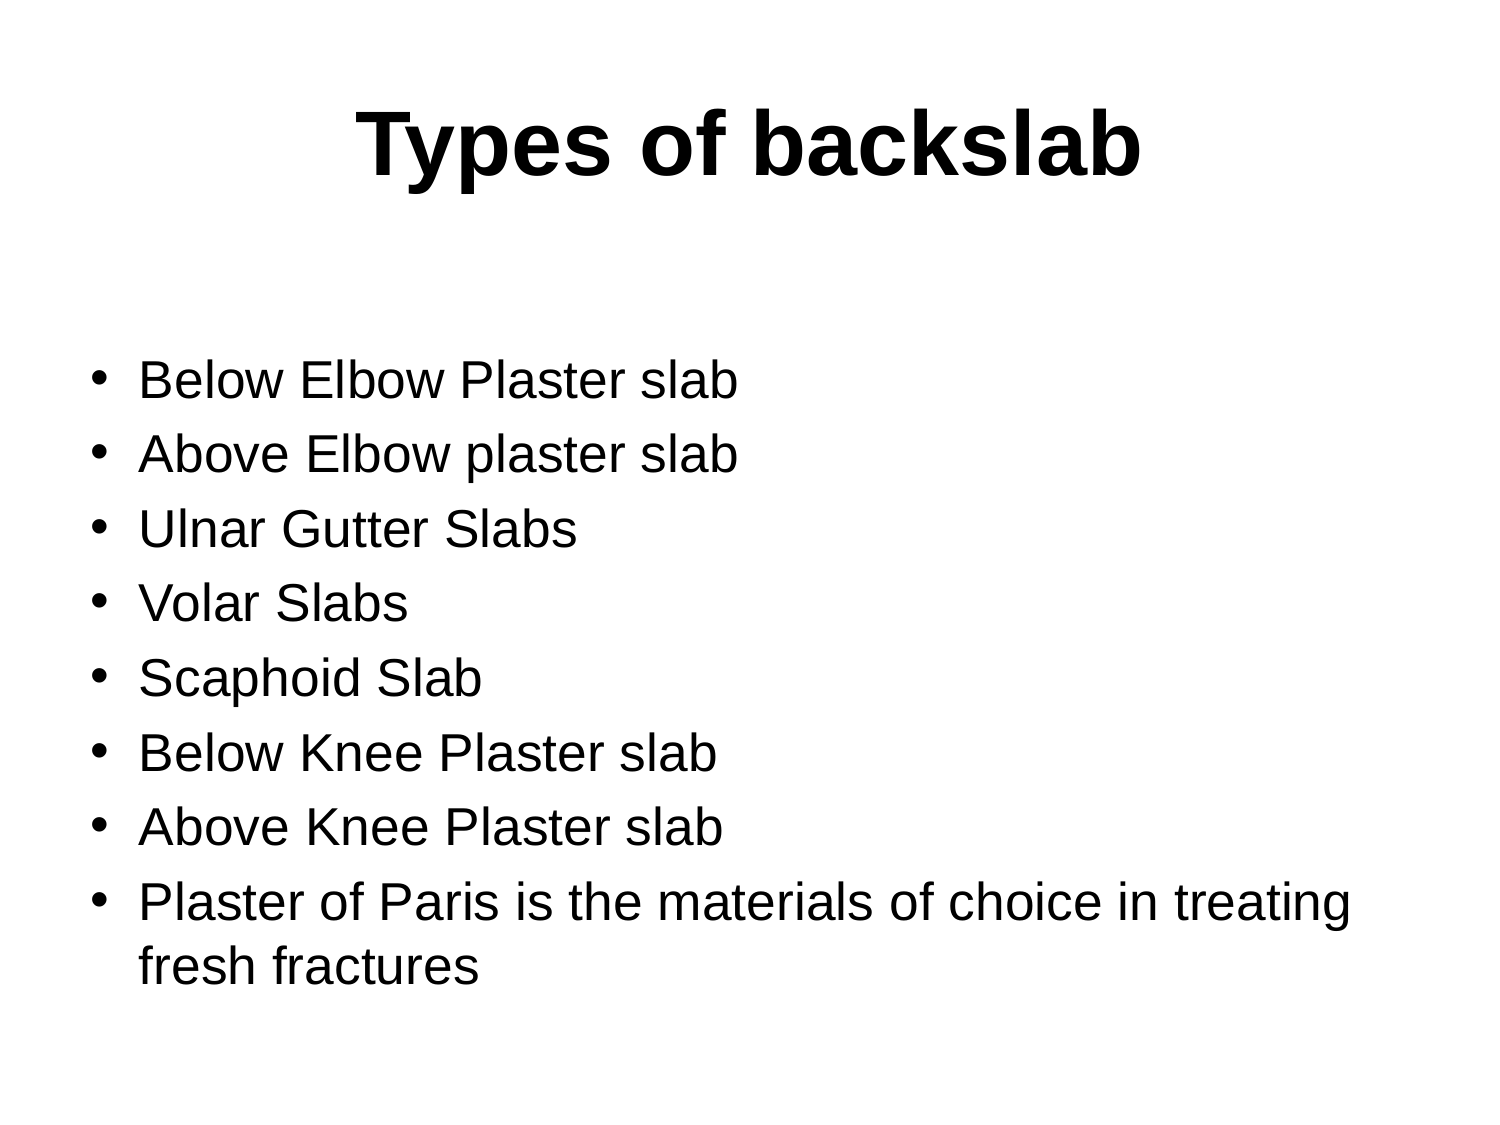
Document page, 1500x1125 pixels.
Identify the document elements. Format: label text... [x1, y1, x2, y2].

list Below Elbow Plaster slab Above Elbow plaster slab Ulnar Gutter Slabs Volar Slabs Scaphoid Slab Below Knee Plaster slab Above Knee Plaster slab Plaster of Paris is the materials of choice in treating fresh fractures [75, 262, 1425, 1005]
title Types of backslab [75, 45, 1425, 233]
